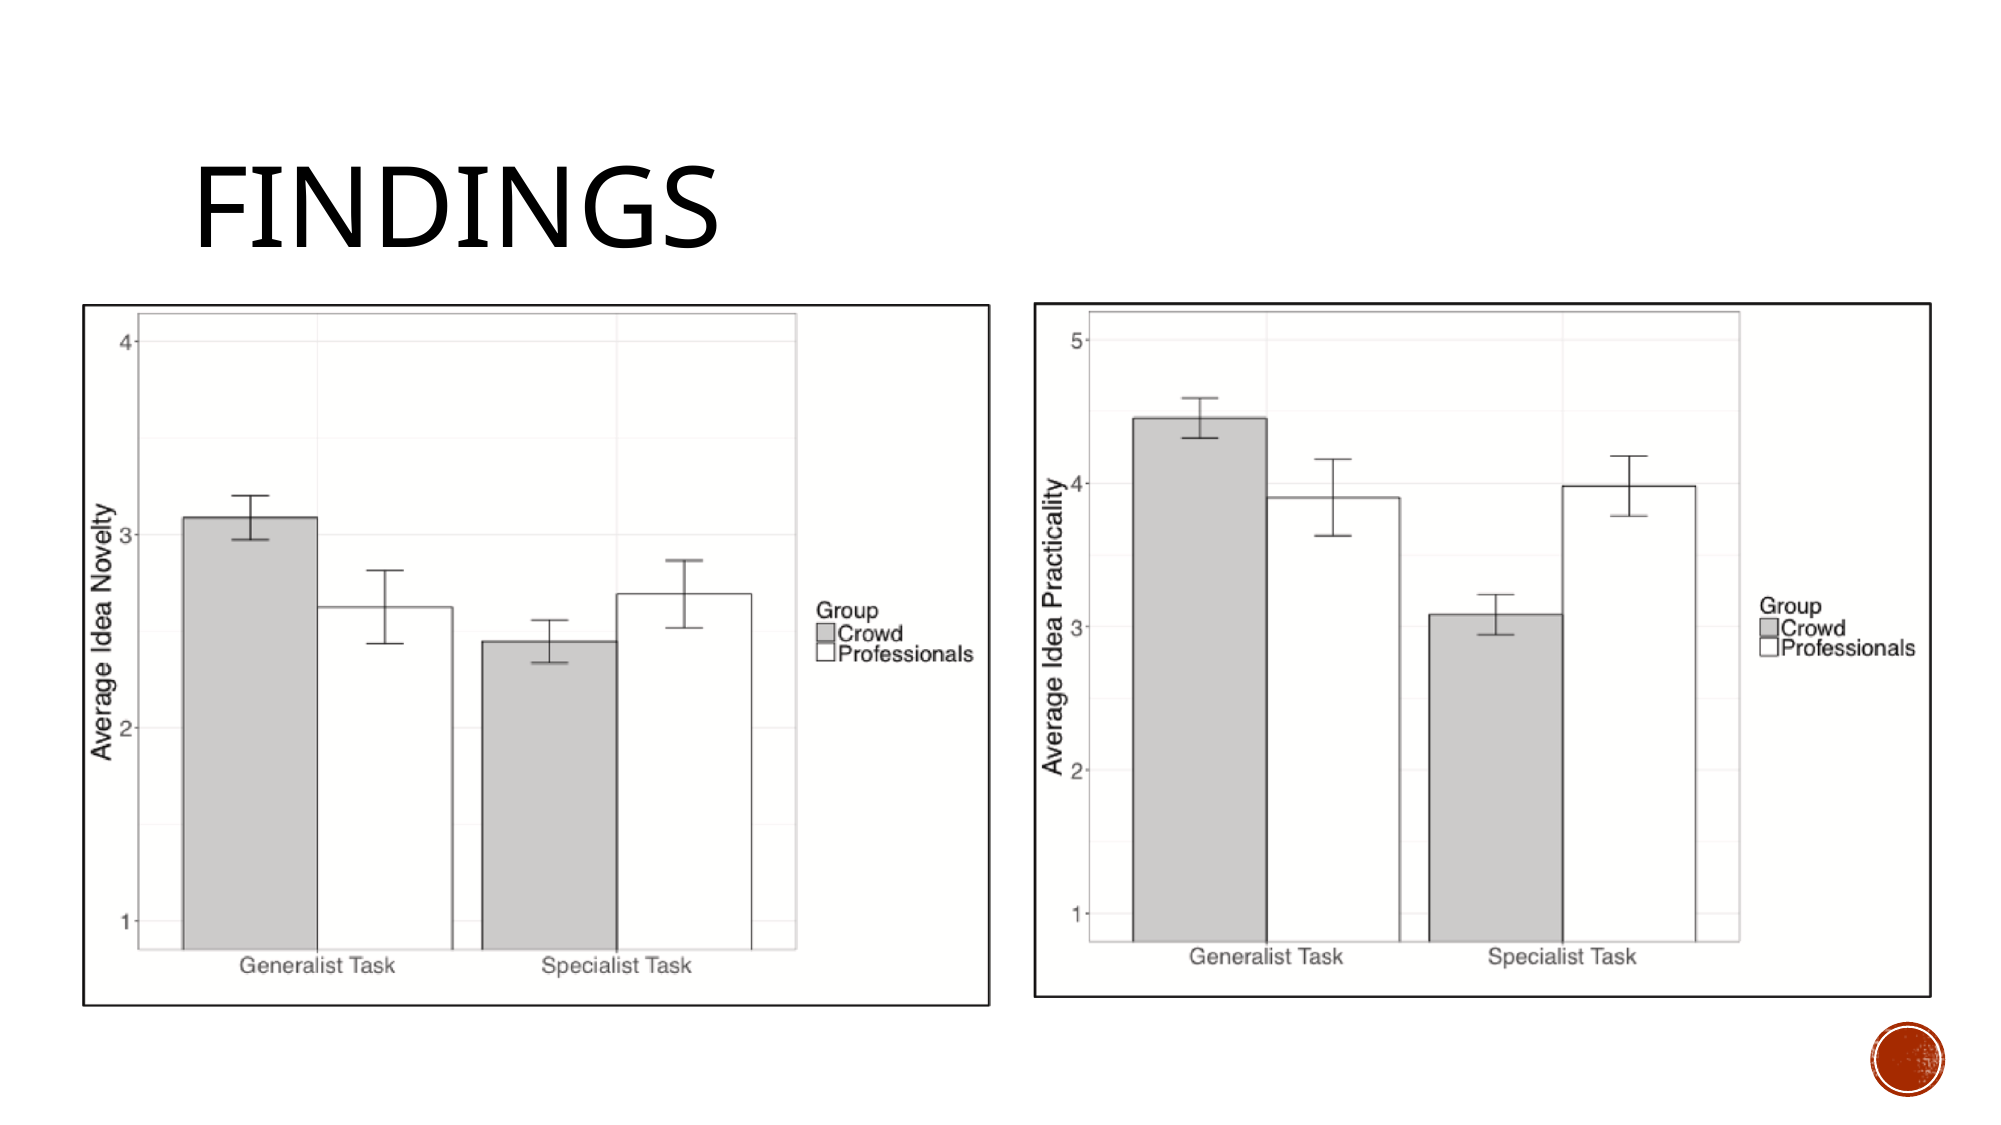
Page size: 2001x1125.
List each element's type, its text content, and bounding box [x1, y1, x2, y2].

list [84, 299, 999, 1012]
title Findings [175, 79, 1826, 344]
picture [1029, 297, 1939, 1005]
